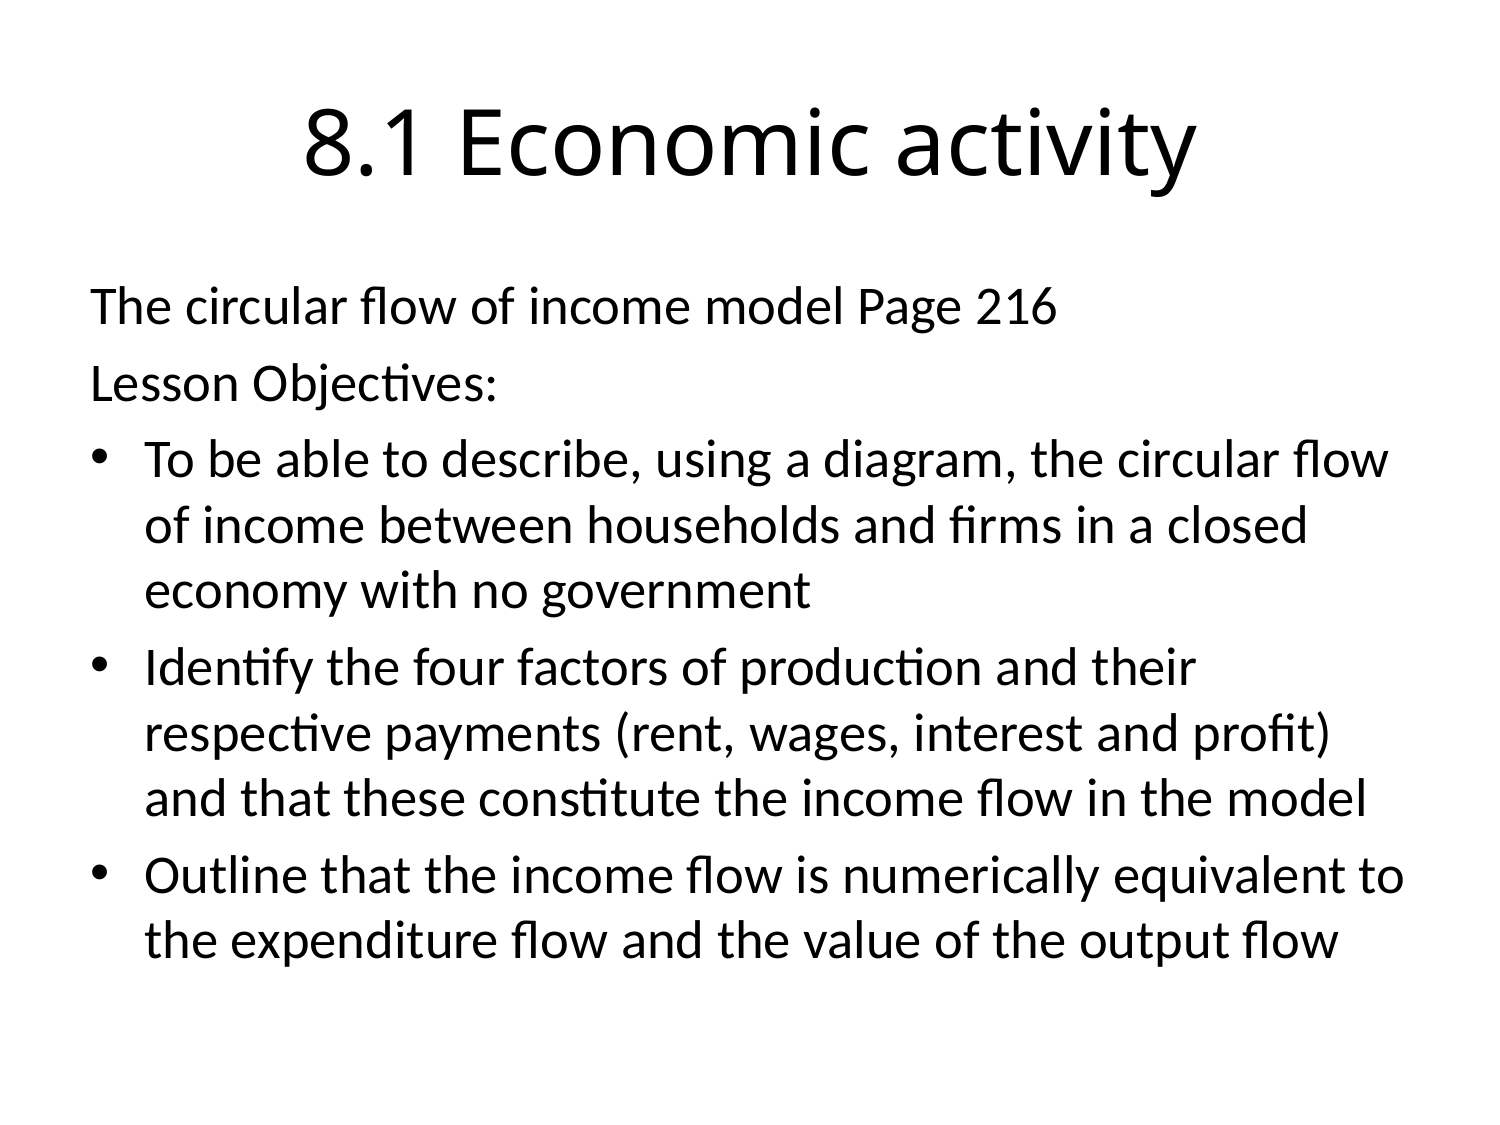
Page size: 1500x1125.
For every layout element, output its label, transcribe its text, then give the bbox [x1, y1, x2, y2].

list The circular flow of income model Page 216 Lesson Objectives: To be able to describe, using a diagram, the circular flow of income between households and firms in a closed economy with no government Identify the four factors of production and their respective payments (rent, wages, interest and profit) and that these constitute the income flow in the model Outline that the income flow is numerically equivalent to the expenditure flow and the value of the output flow [75, 262, 1425, 1005]
title 8.1 Economic activity [75, 45, 1425, 233]
